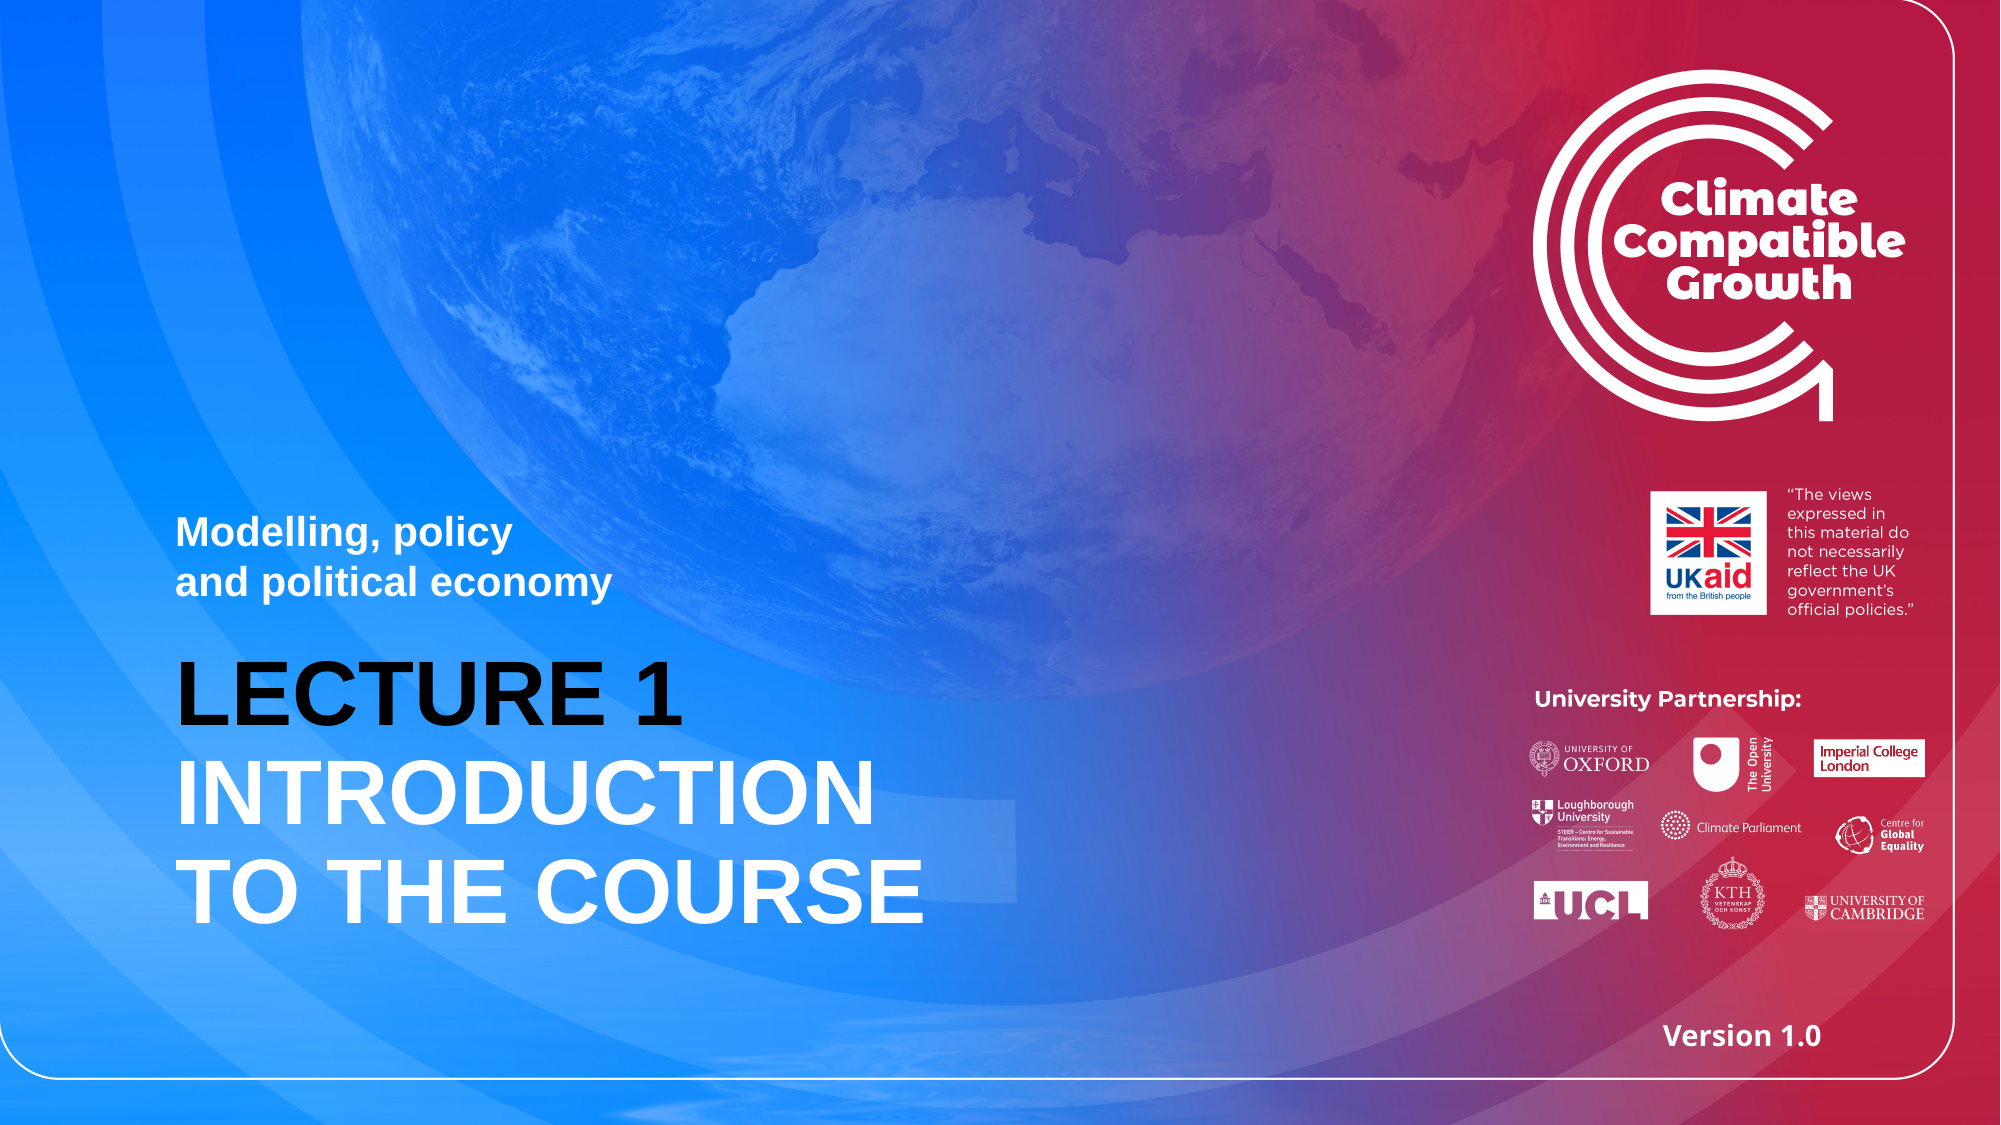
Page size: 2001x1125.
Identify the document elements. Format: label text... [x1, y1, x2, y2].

text_box Modelling, policy and political economy [160, 496, 1481, 612]
picture [0, 0, 2000, 1125]
text_box Version 1.0 [1530, 1010, 1954, 1060]
title LECTURE 1 Introduction to the course [160, 638, 1531, 984]
